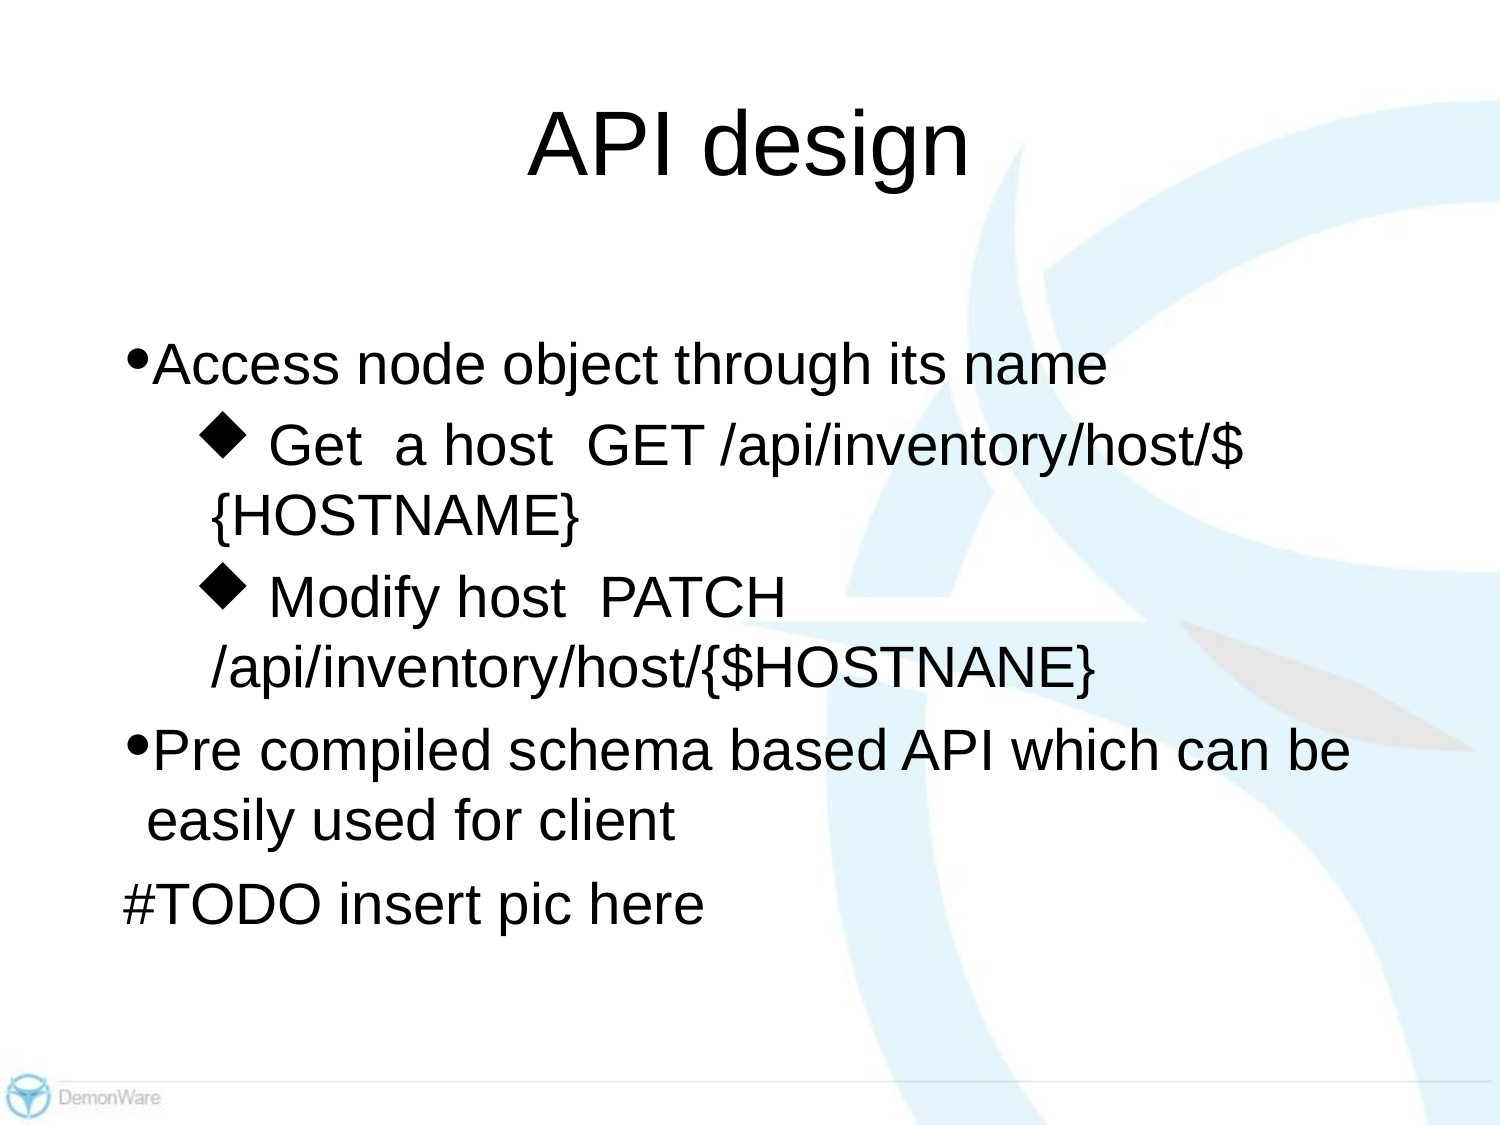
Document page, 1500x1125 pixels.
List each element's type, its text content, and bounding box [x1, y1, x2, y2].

title API design [75, 45, 1425, 233]
list Access node object through its name Get a host GET /api/inventory/host/${HOSTNAME} Modify host PATCH /api/inventory/host/{$HOSTNANE} Pre compiled schema based API which can be easily used for client #TODO insert pic here [75, 262, 1425, 1005]
picture [0, 0, 1500, 1125]
